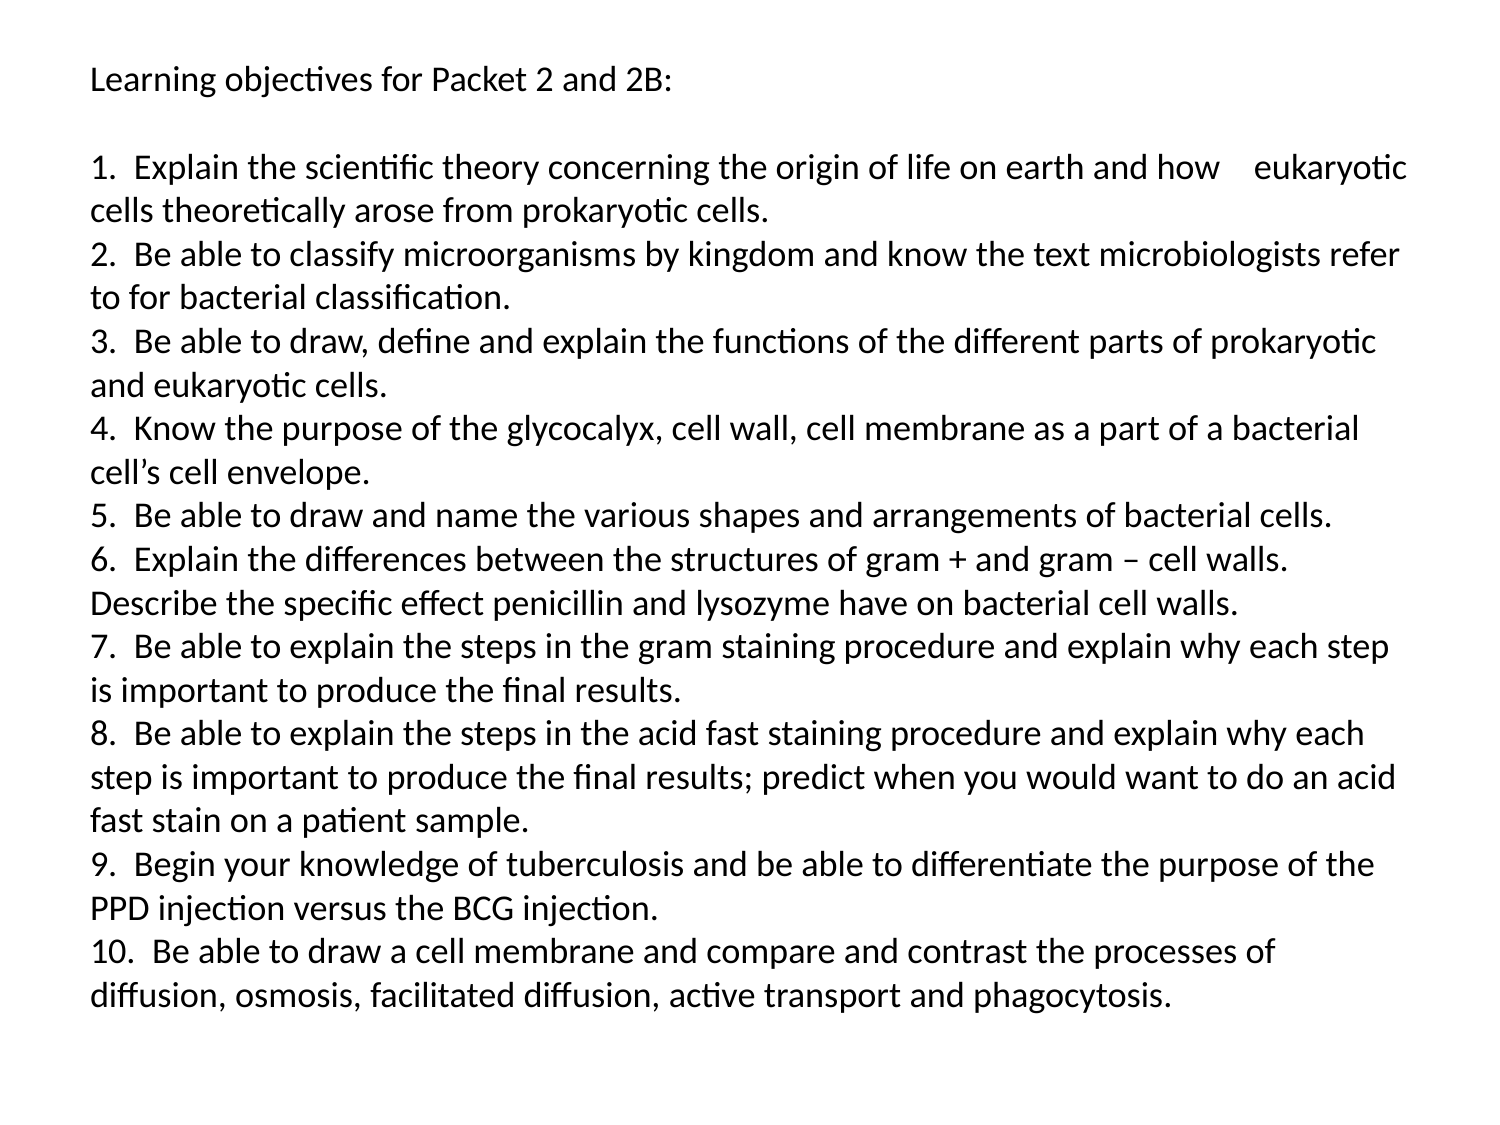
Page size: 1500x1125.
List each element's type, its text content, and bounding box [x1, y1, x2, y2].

title Learning objectives for Packet 2 and 2B: 1. Explain the scientific theory concerning the origin of life on earth and how eukaryotic cells theoretically arose from prokaryotic cells. 2. Be able to classify microorganisms by kingdom and know the text microbiologists refer to for bacterial classification. 3. Be able to draw, define and explain the functions of the different parts of prokaryotic and eukaryotic cells. 4. Know the purpose of the glycocalyx, cell wall, cell membrane as a part of a bacterial cell’s cell envelope. 5. Be able to draw and name the various shapes and arrangements of bacterial cells. 6. Explain the differences between the structures of gram + and gram – cell walls. Describe the specific effect penicillin and lysozyme have on bacterial cell walls. 7. Be able to explain the steps in the gram staining procedure and explain why each step is important to produce the final results. 8. Be able to explain the steps in the acid fast staining procedure and explain why each step is important to produce the final results; predict when you would want to do an acid fast stain on a patient sample. 9. Begin your knowledge of tuberculosis and be able to differentiate the purpose of the PPD injection versus the BCG injection. 10. Be able to draw a cell membrane and compare and contrast the processes of diffusion, osmosis, facilitated diffusion, active transport and phagocytosis. [75, 45, 1425, 1025]
